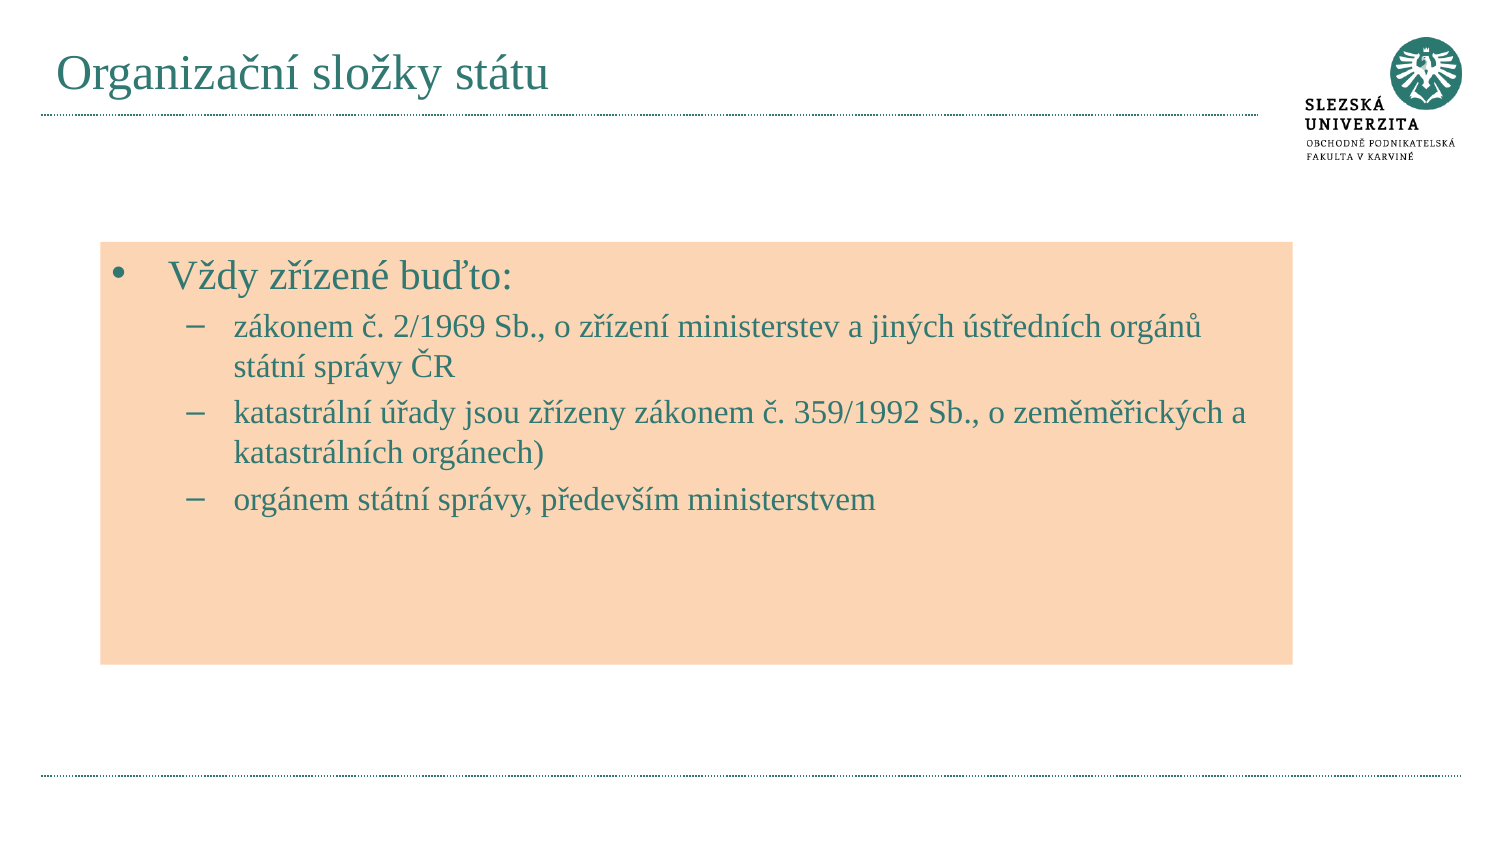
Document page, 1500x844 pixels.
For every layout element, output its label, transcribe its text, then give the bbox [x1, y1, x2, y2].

picture [1305, 37, 1462, 160]
title Organizační složky státu [41, 32, 904, 116]
text_box Vždy zřízené buďto: zákonem č. 2/1969 Sb., o zřízení ministerstev a jiných ústředních orgánů státní správy ČR katastrální úřady jsou zřízeny zákonem č. 359/1992 Sb., o zeměměřických a katastrálních orgánech) orgánem státní správy, především ministerstvem [100, 241, 1293, 665]
